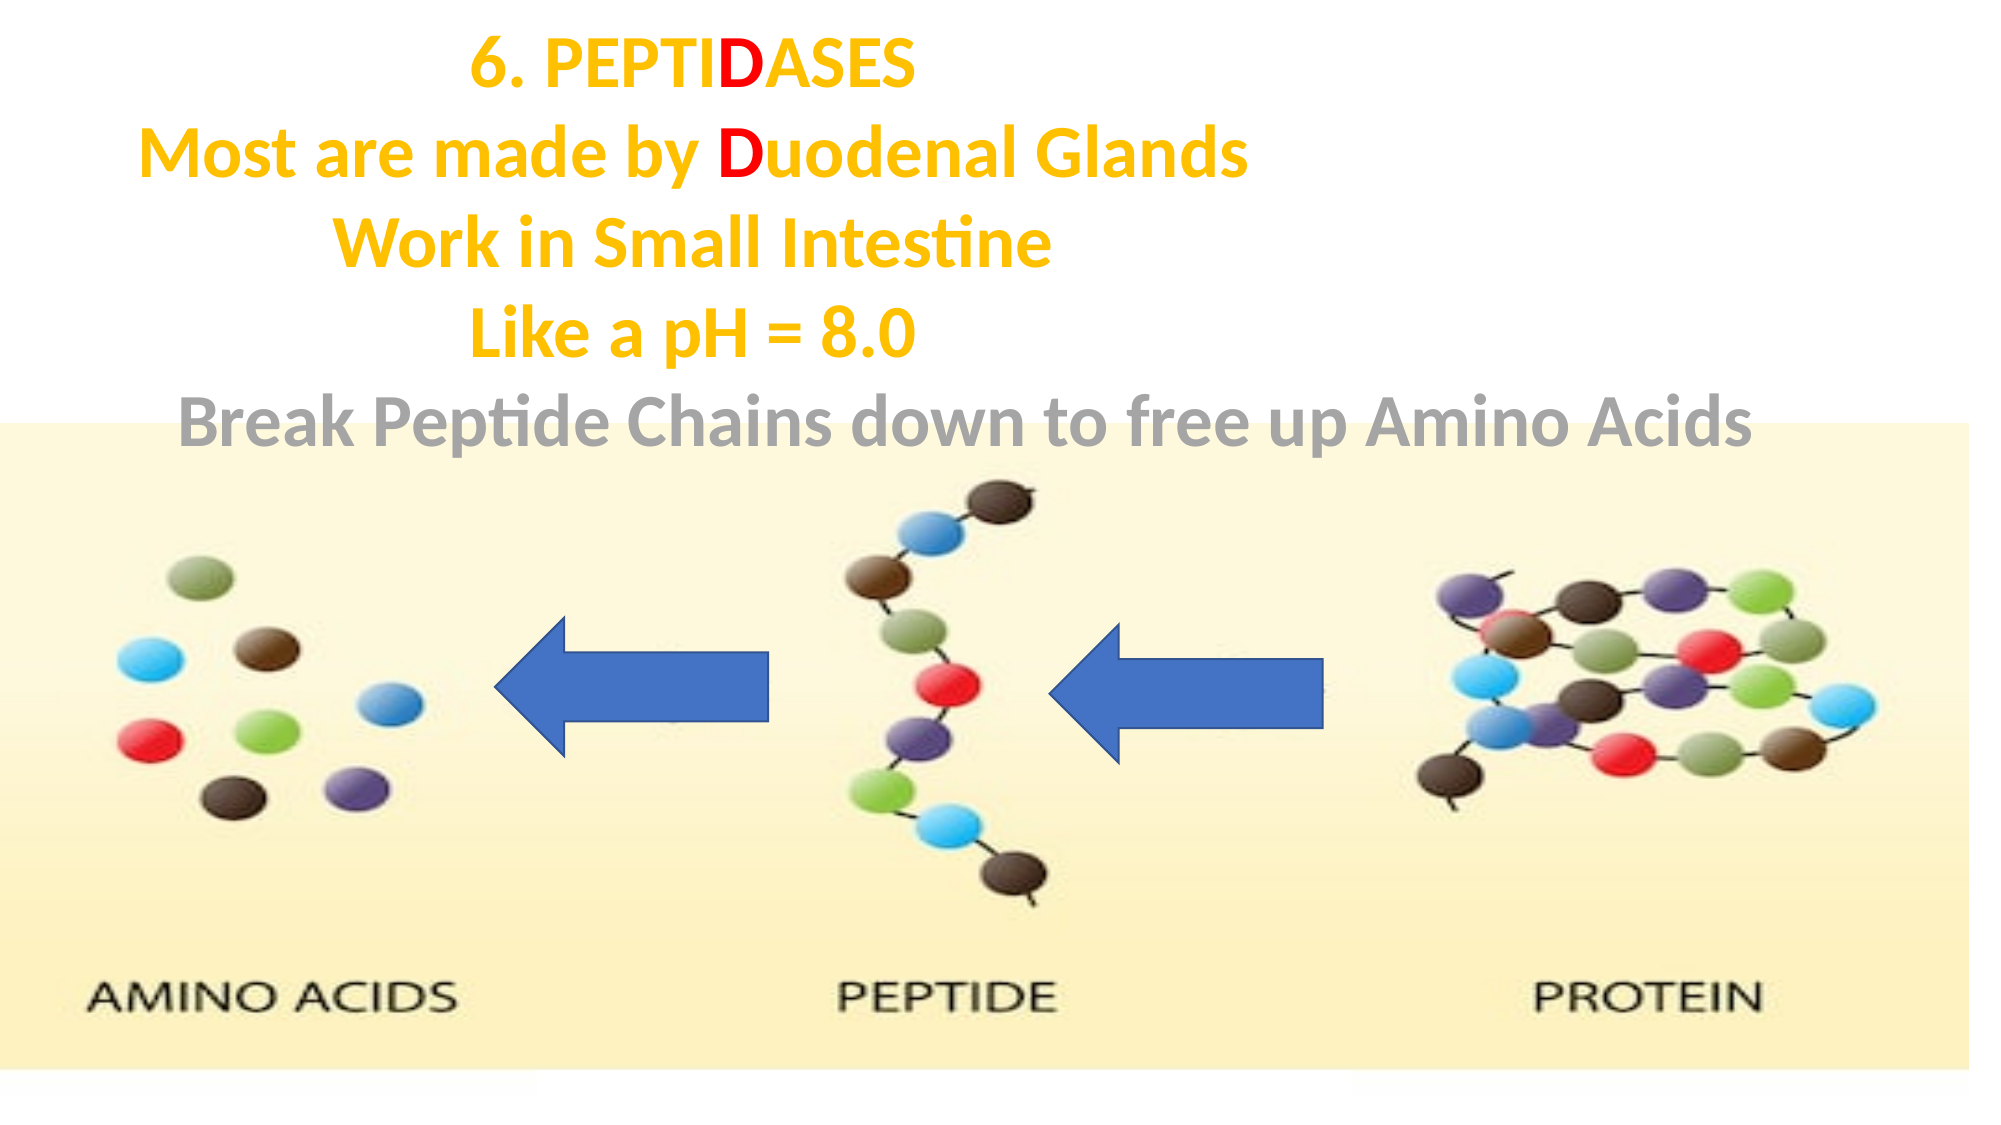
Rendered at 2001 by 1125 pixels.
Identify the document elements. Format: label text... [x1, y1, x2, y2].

picture [0, 423, 1969, 1120]
text_box Break Peptide Chains down to free up Amino Acids [161, 363, 1770, 423]
text_box 6. PEPTIDASES Most are made by Duodenal Glands Work in Small Intestine Like a pH = 8.0 [0, 4, 1394, 380]
